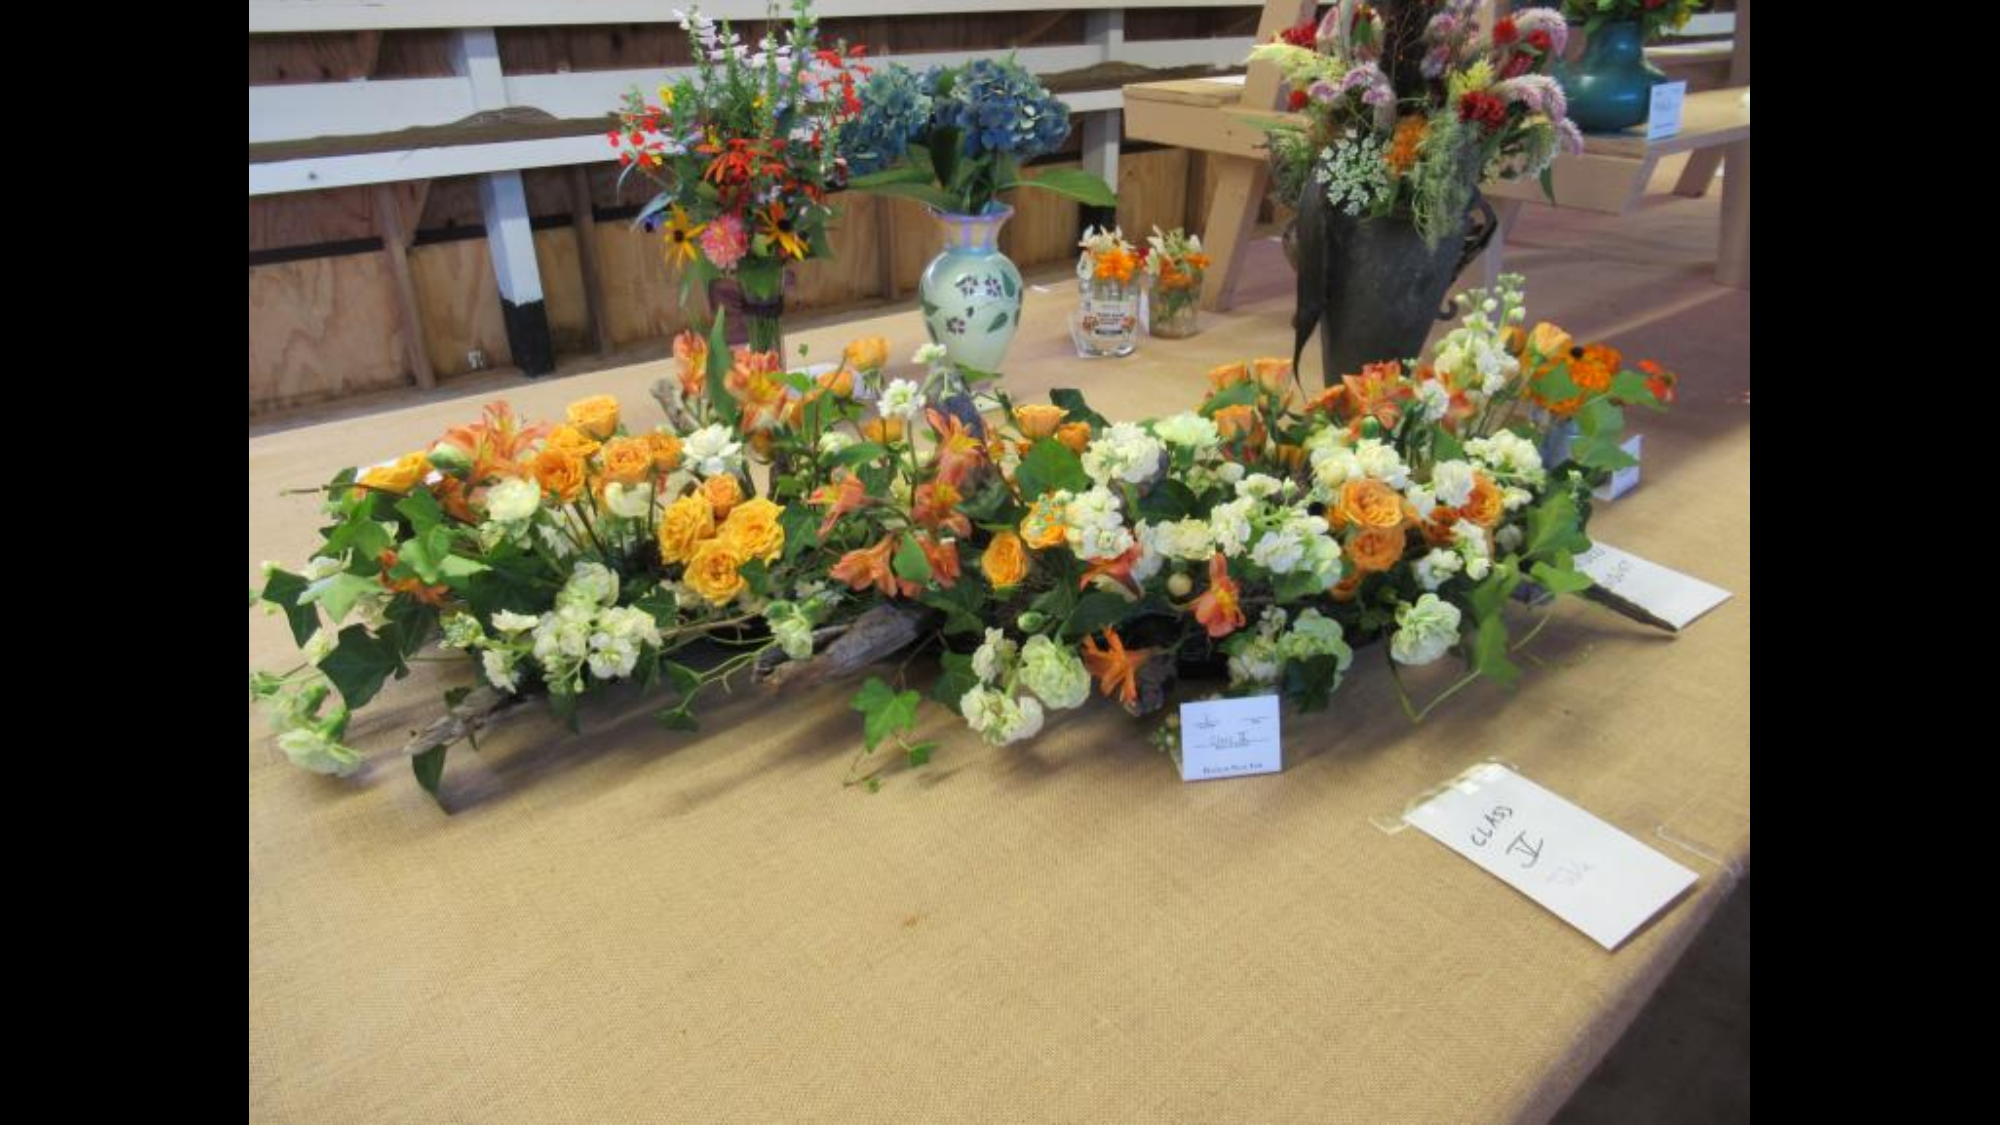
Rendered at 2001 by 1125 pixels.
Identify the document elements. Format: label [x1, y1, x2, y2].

picture [249, 0, 1750, 1125]
